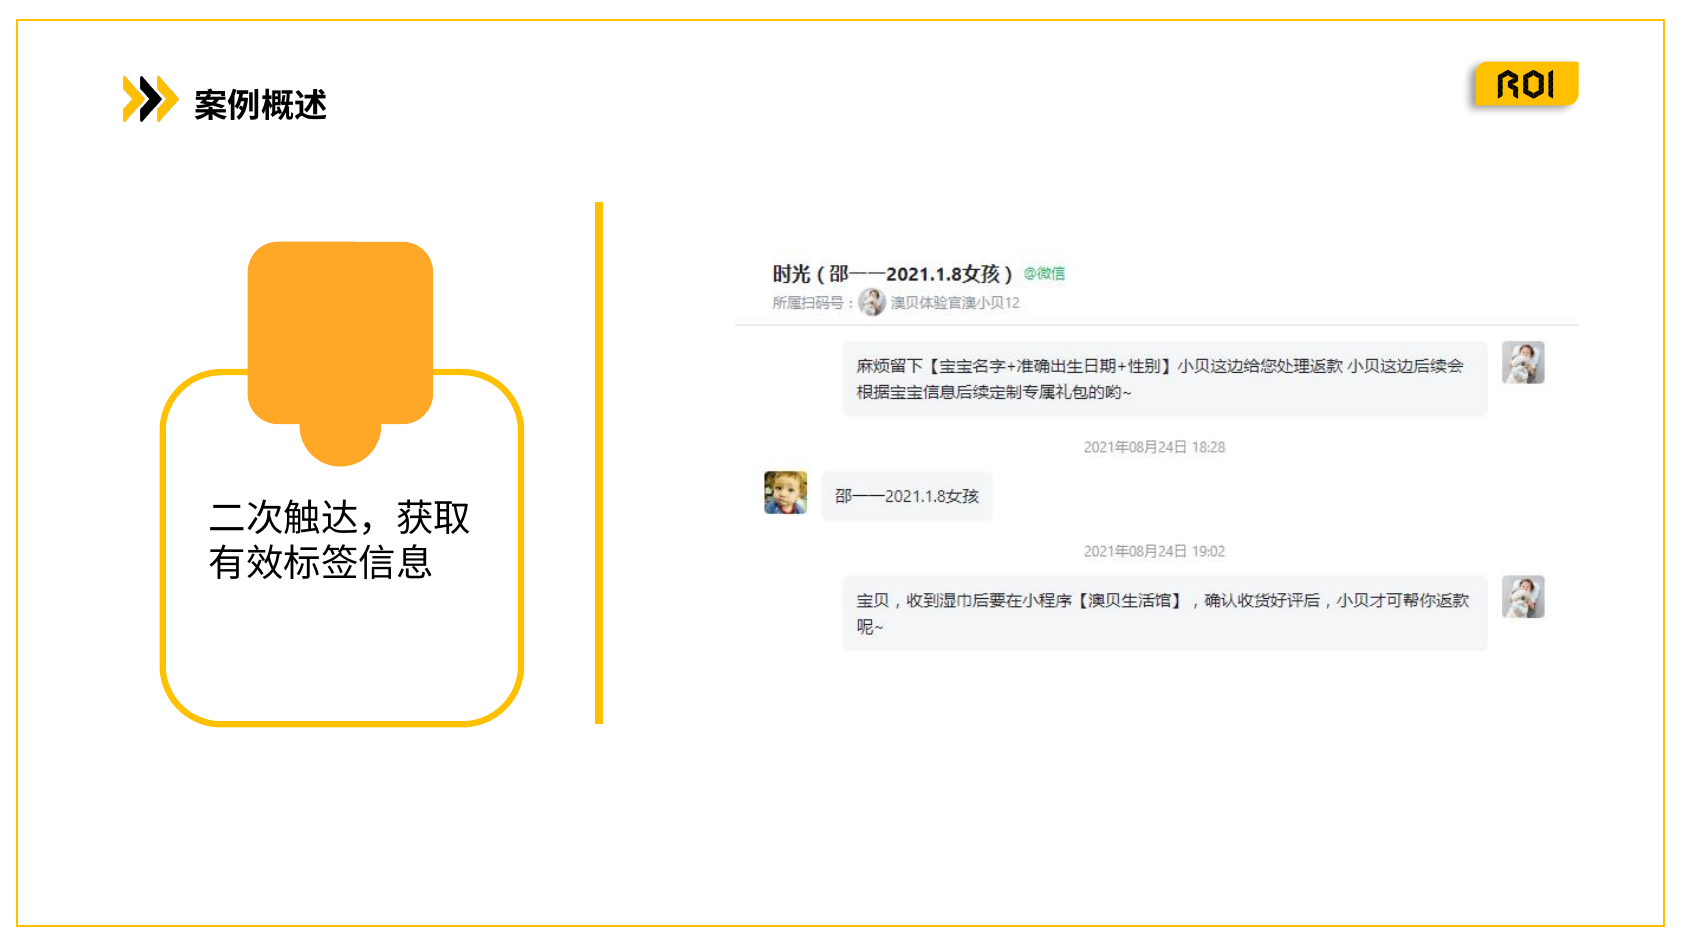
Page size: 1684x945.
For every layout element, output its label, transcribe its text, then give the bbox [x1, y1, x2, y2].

text_box [298, 383, 383, 468]
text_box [1475, 61, 1579, 106]
text_box [161, 371, 523, 726]
text_box [16, 19, 1665, 927]
text_box [246, 240, 435, 426]
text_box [123, 76, 180, 122]
picture [735, 250, 1579, 669]
text_box 二次触达，获取 有效标签信息 [194, 486, 487, 592]
